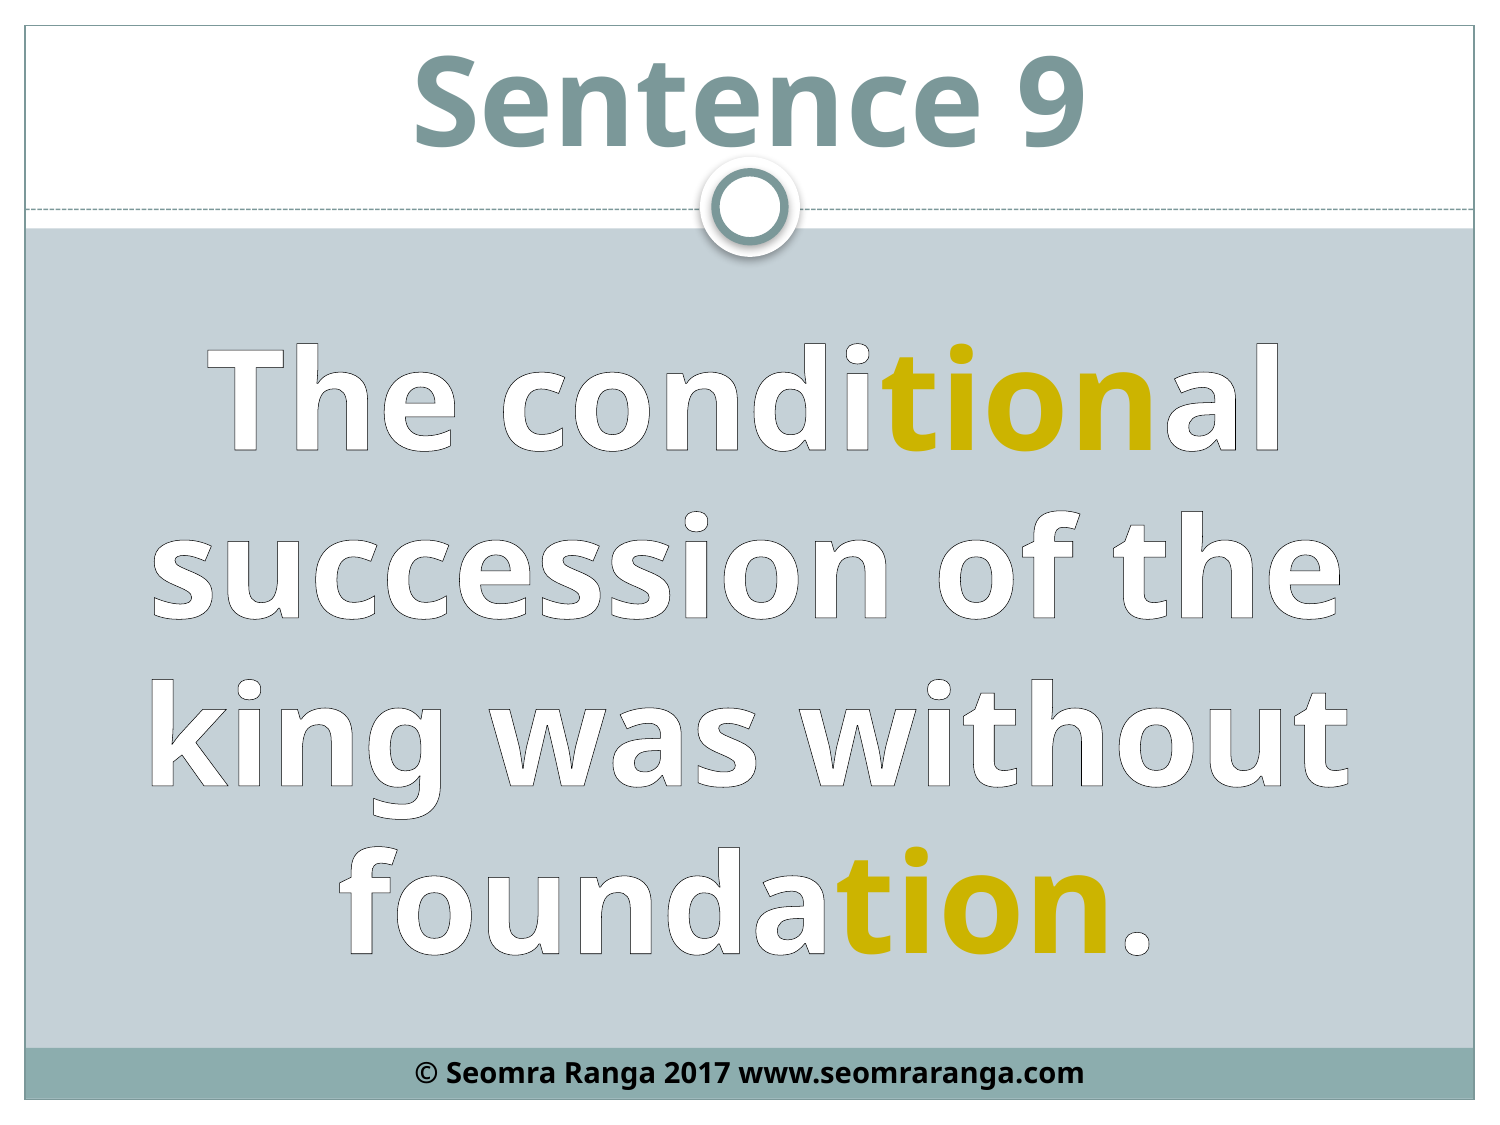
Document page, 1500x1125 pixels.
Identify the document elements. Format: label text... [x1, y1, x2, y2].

title Sentence 9 [50, 54, 1450, 179]
text_box © Seomra Ranga 2017 www.seomraranga.com [312, 1046, 1187, 1097]
list The conditional succession of the king was without foundation. [49, 250, 1445, 1001]
